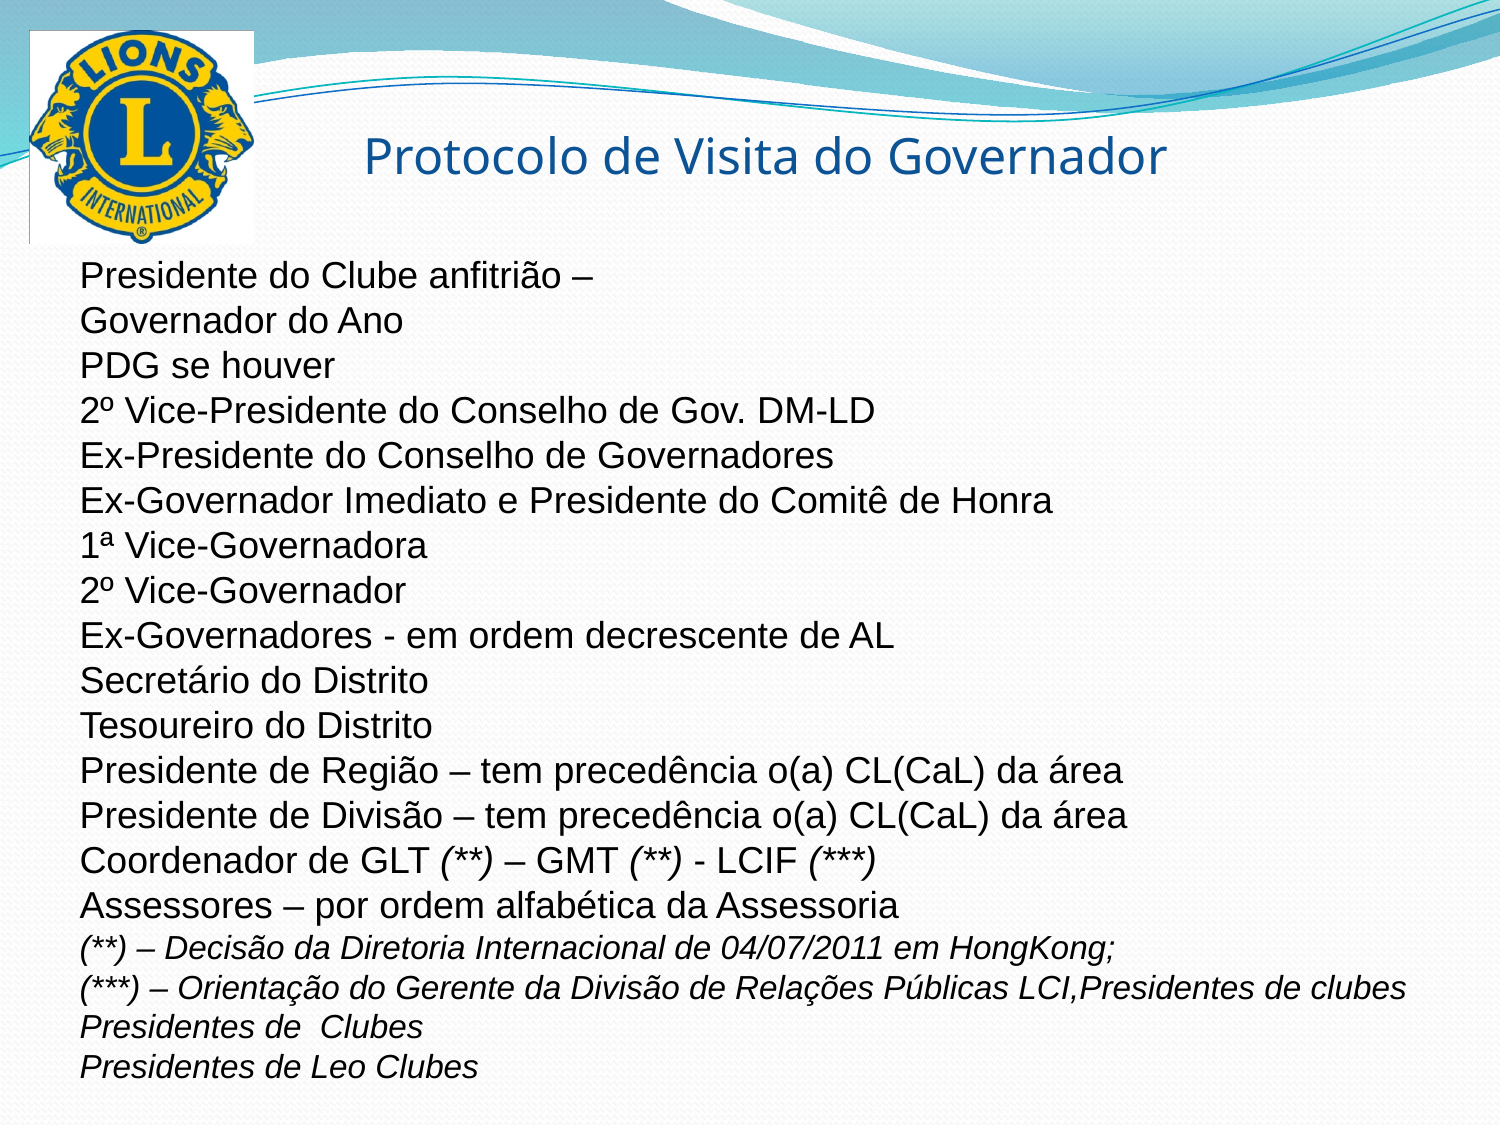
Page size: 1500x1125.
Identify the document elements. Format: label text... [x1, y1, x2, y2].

text_box Presidente do Clube anfitrião – Governador do Ano PDG se houver 2º Vice-Presidente do Conselho de Gov. DM-LD Ex-Presidente do Conselho de Governadores Ex-Governador Imediato e Presidente do Comitê de Honra 1ª Vice-Governadora 2º Vice-Governador Ex-Governadores - em ordem decrescente de AL Secretário do Distrito Tesoureiro do Distrito Presidente de Região – tem precedência o(a) CL(CaL) da área Presidente de Divisão – tem precedência o(a) CL(CaL) da área Coordenador de GLT (**) – GMT (**) - LCIF (***) Assessores – por ordem alfabética da Assessoria (**) – Decisão da Diretoria Internacional de 04/07/2011 em HongKong; (***) – Orientação do Gerente da Divisão de Relações Públicas LCI,Presidentes de clubes Presidentes de Clubes Presidentes de Leo Clubes [64, 243, 1471, 1125]
text_box Protocolo de Visita do Governador [261, 117, 1274, 192]
picture [29, 30, 255, 244]
